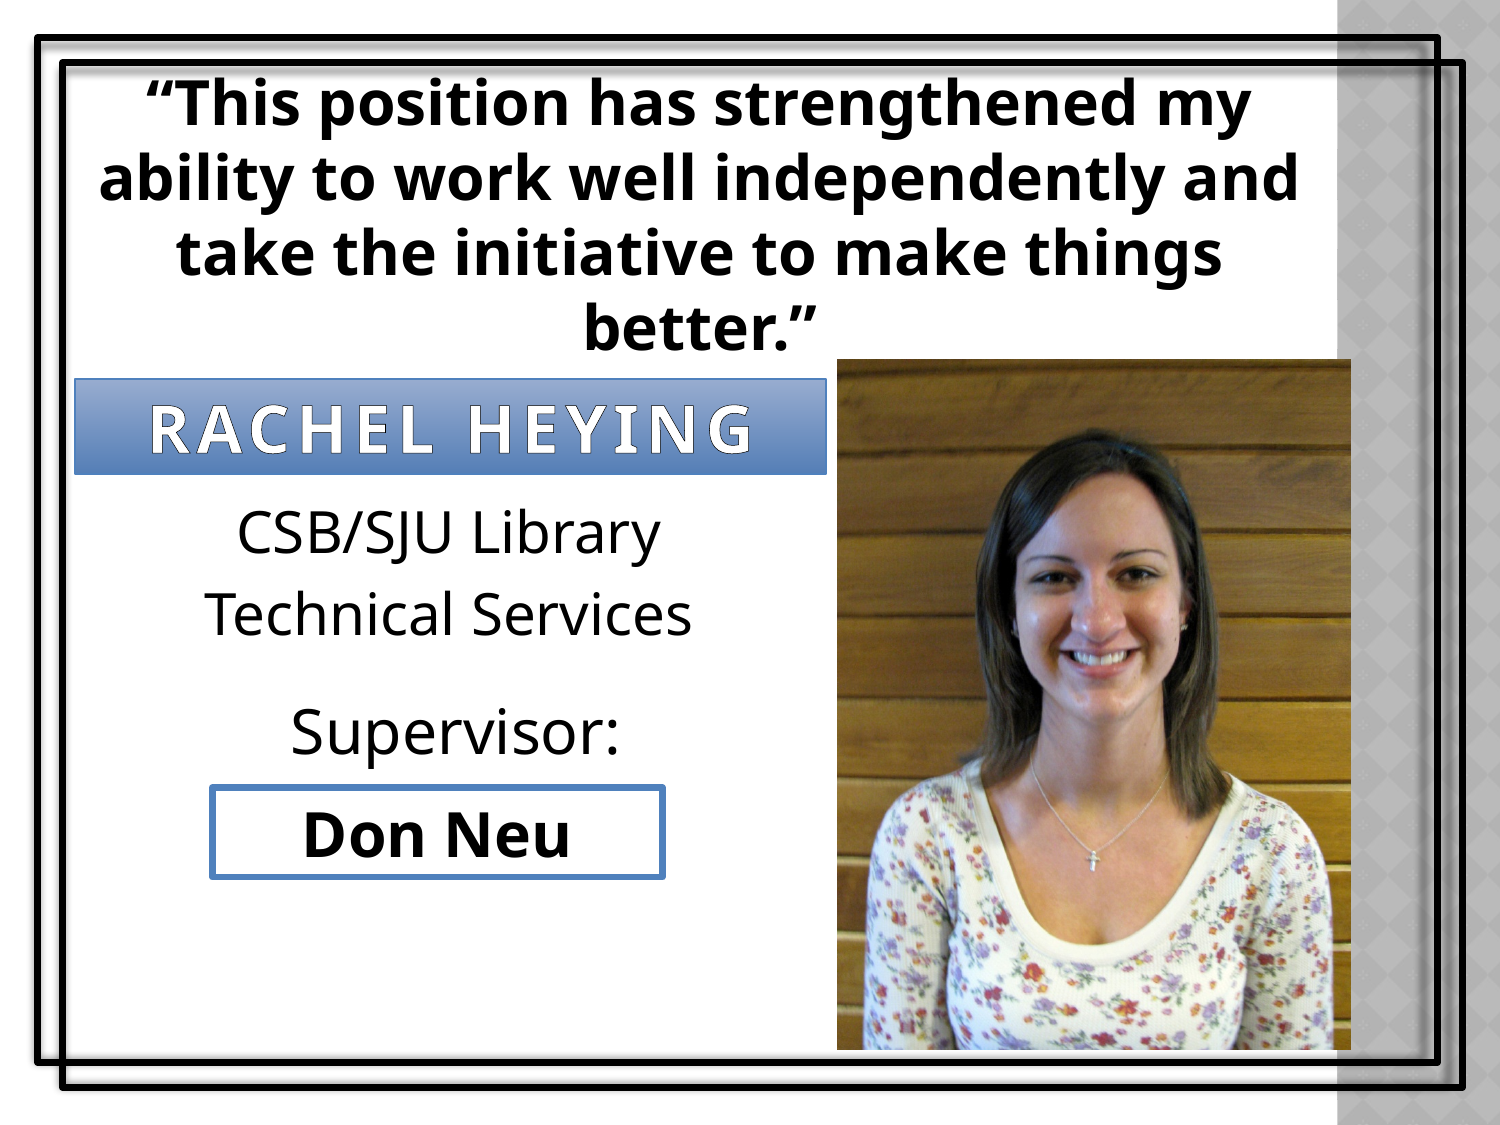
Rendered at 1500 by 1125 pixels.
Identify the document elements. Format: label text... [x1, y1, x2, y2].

list CSB/SJU Library Technical Services Supervisor: [125, 450, 788, 1050]
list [836, 358, 1351, 1051]
title “This position has strengthened my ability to work well independently and take the initiative to make things better.” [62, 87, 1338, 338]
text_box Rachel Heying [74, 378, 827, 475]
